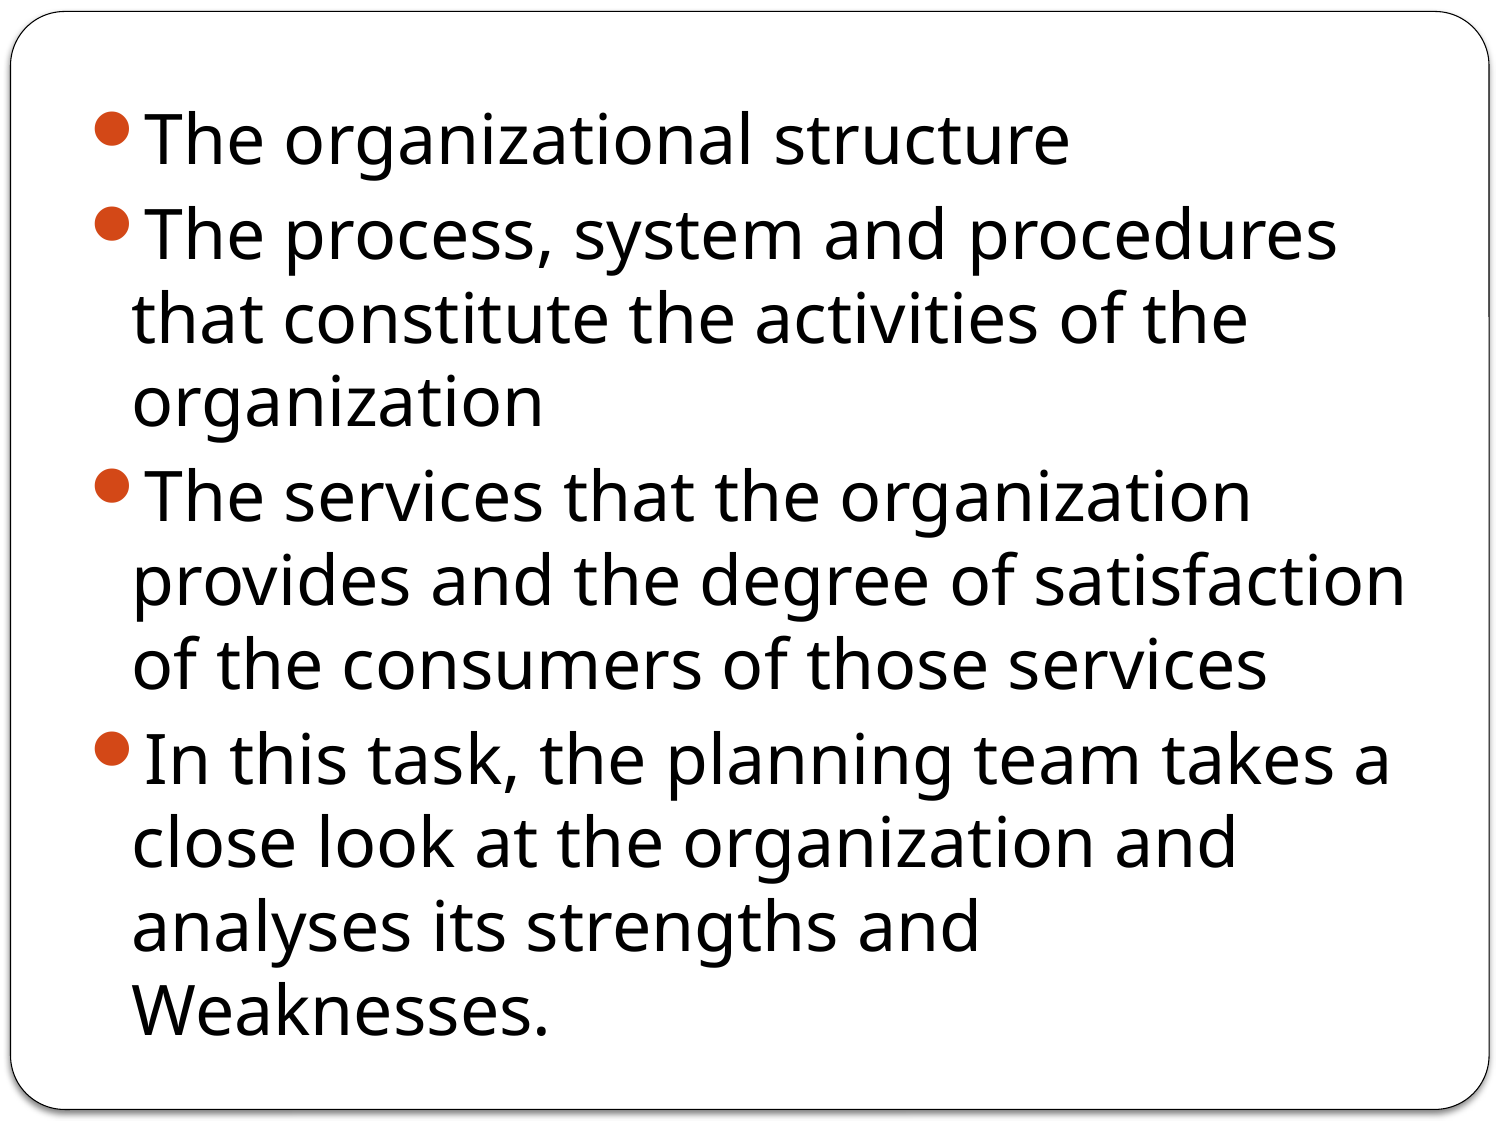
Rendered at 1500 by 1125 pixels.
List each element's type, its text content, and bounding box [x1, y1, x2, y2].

list The organizational structure The process, system and procedures that constitute the activities of the organization The services that the organization provides and the degree of satisfaction of the consumers of those services In this task, the planning team takes a close look at the organization and analyses its strengths and Weaknesses. [75, 87, 1425, 1075]
